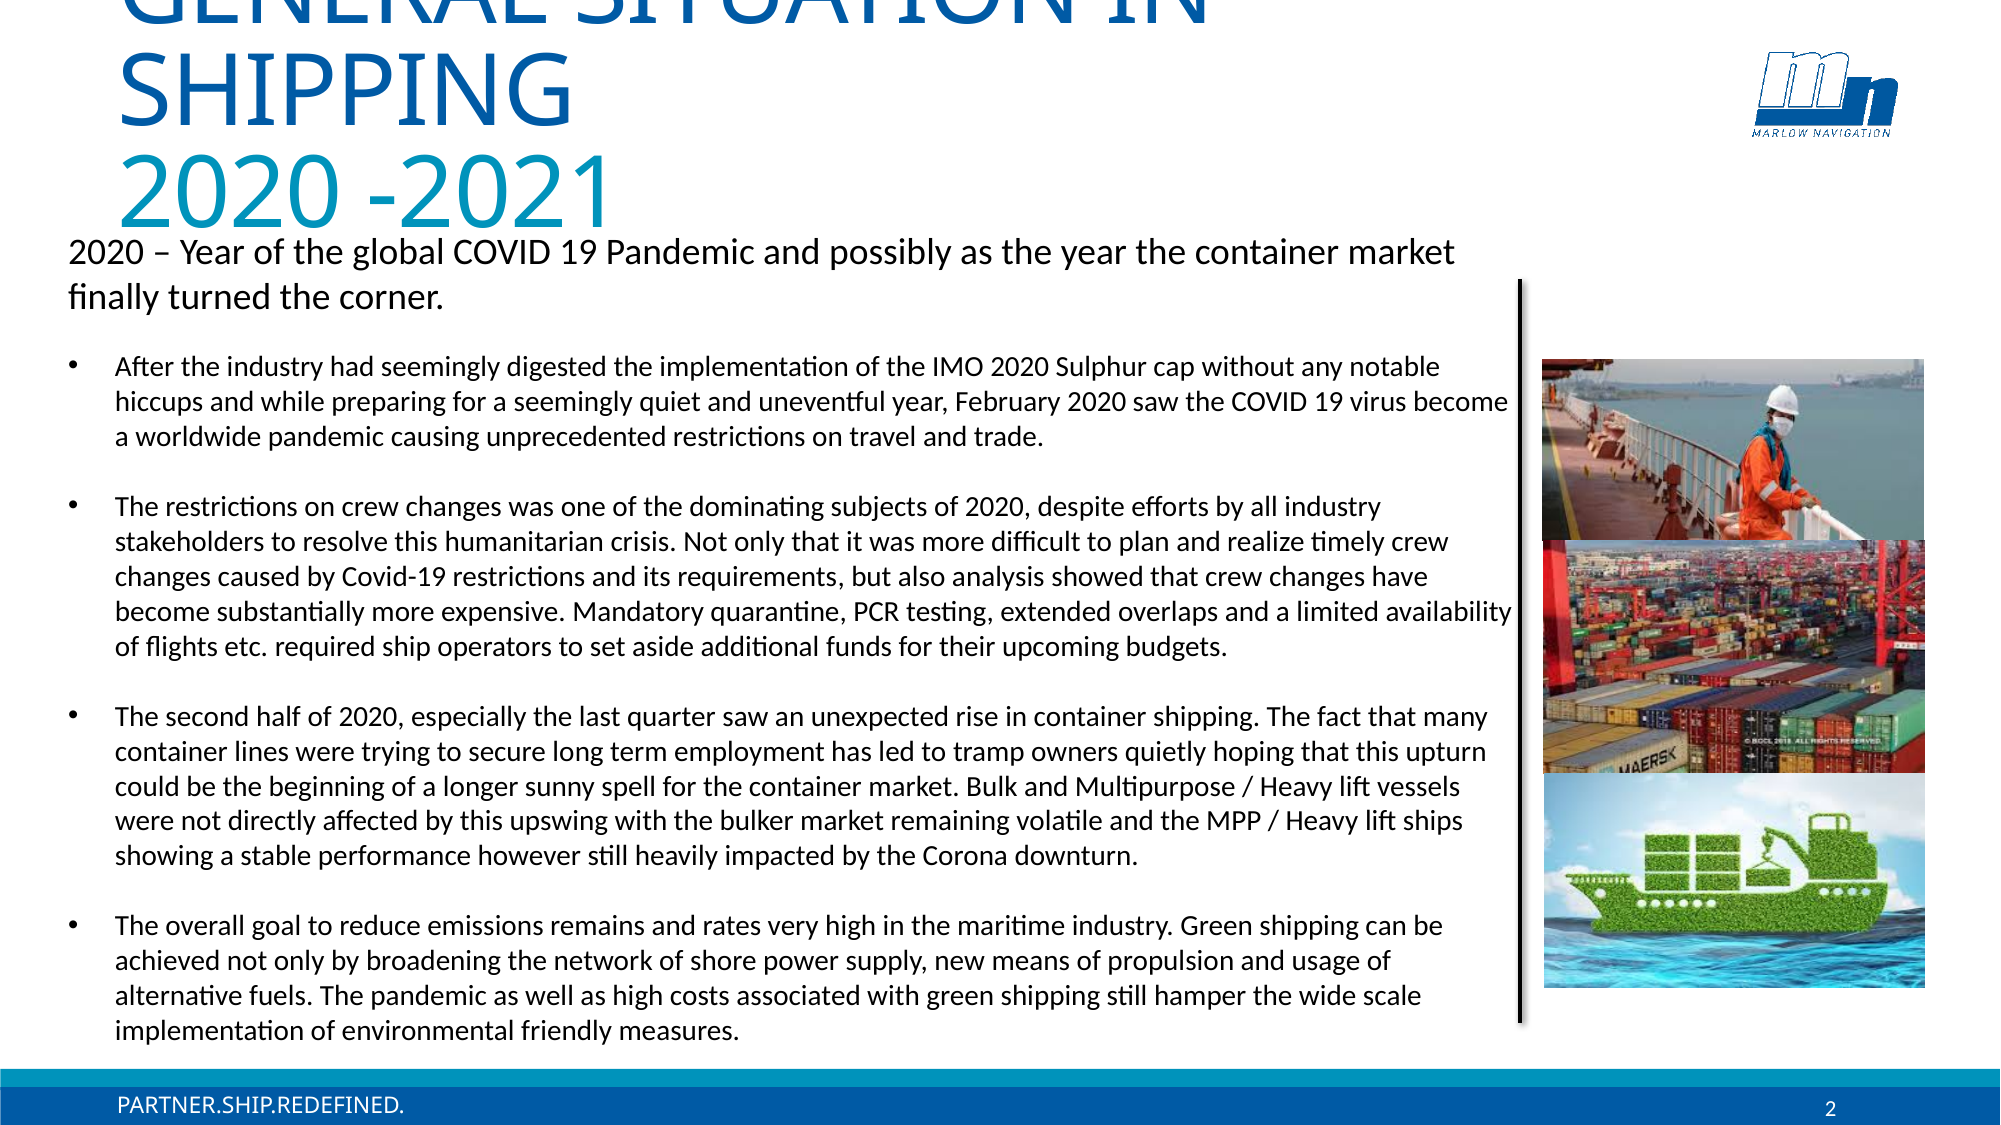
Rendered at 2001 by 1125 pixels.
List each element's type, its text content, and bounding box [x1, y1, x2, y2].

text_box 2020 – Year of the global COVID 19 Pandemic and possibly as the year the container market finally turned the corner. After the industry had seemingly digested the implementation of the IMO 2020 Sulphur cap without any notable hiccups and while preparing for a seemingly quiet and uneventful year, February 2020 saw the COVID 19 virus become a worldwide pandemic causing unprecedented restrictions on travel and trade. The restrictions on crew changes was one of the dominating subjects of 2020, despite efforts by all industry stakeholders to resolve this humanitarian crisis. Not only that it was more difficult to plan and realize timely crew changes caused by Covid-19 restrictions and its requirements, but also analysis showed that crew changes have become substantially more expensive. Mandatory quarantine, PCR testing, extended overlaps and a limited availability of flights etc. required ship operators to set aside additional funds for their upcoming budgets. The second half of 2020, especially the last quarter saw an unexpected rise in container shipping. The fact that many container lines were trying to secure long term employment has led to tramp owners quietly hoping that this upturn could be the beginning of a longer sunny spell for the container market. Bulk and Multipurpose / Heavy lift vessels were not directly affected by this upswing with the bulker market remaining volatile and the MPP / Heavy lift ships showing a stable performance however still heavily impacted by the Corona downturn. The overall goal to reduce emissions remains and rates very high in the maritime industry. Green shipping can be achieved not only by broadening the network of shore power supply, new means of propulsion and usage of alternative fuels. The pandemic as well as high costs associated with green shipping still hamper the wide scale implementation of environmental friendly measures. [53, 219, 1532, 1125]
picture [1541, 359, 1925, 988]
picture [1752, 52, 1898, 137]
title GENERAL SITUATION IN SHIPPING 2020 -2021 [102, 17, 1709, 256]
